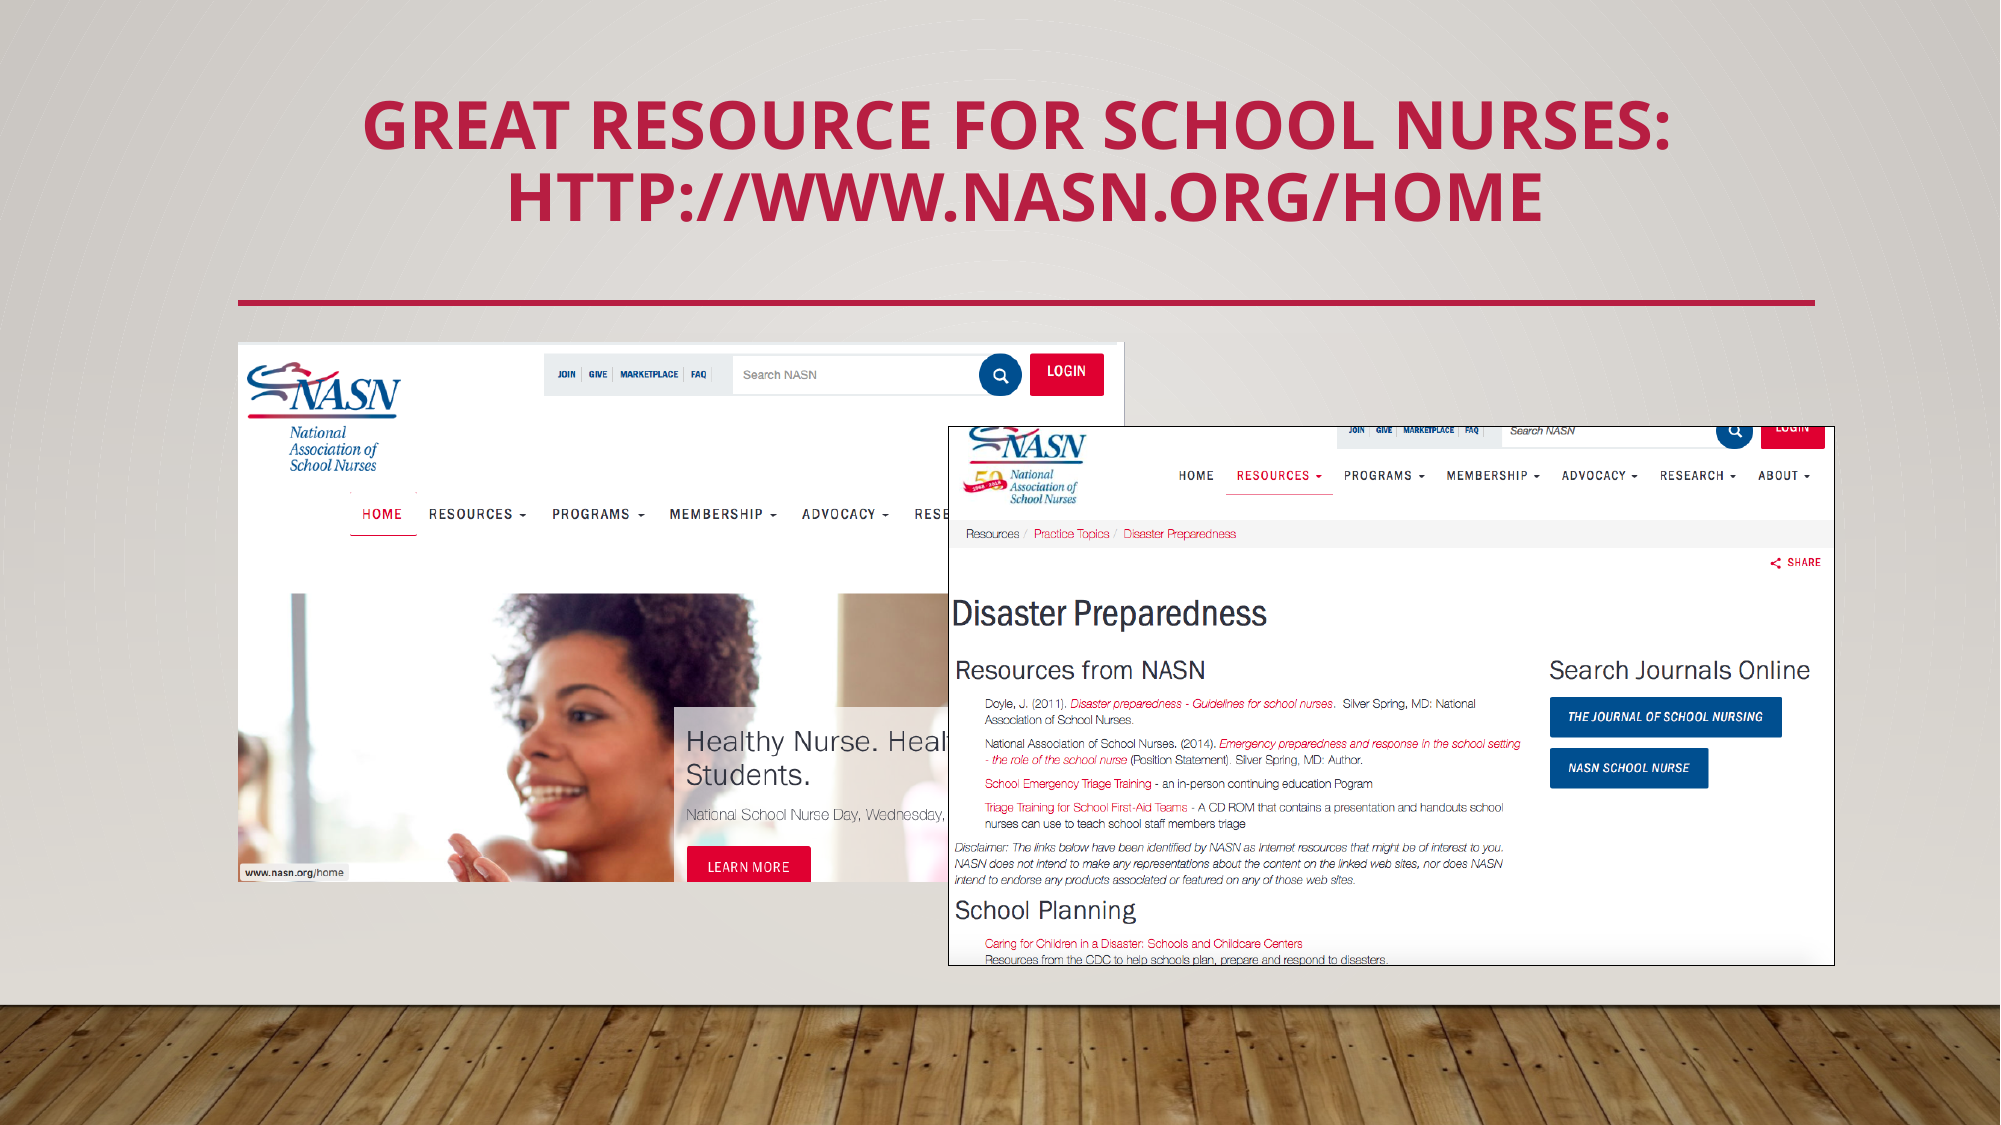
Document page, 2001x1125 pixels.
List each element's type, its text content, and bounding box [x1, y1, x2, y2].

picture [948, 426, 1836, 967]
title Great Resource for School Nurses: http://www.nasn.org/home [238, 84, 1814, 305]
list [237, 341, 1125, 882]
picture [0, 1005, 2000, 1125]
